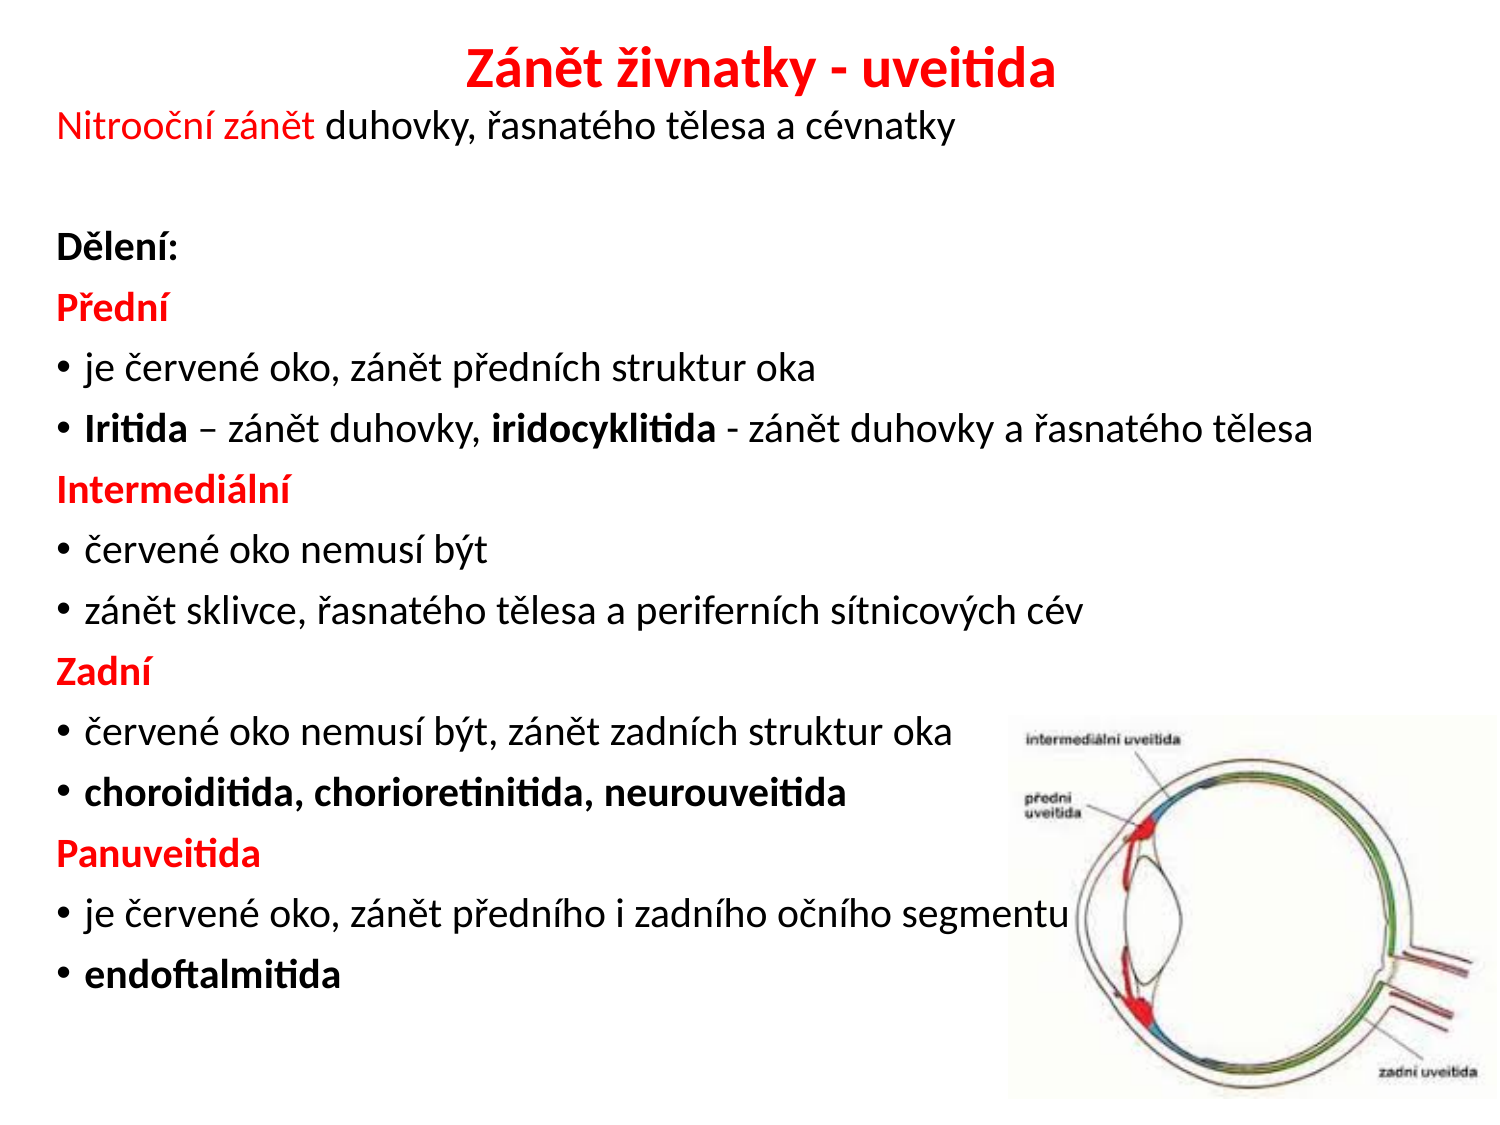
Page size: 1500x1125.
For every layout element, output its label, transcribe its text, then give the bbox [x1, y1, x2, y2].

title Zánět živnatky - uveitida [108, 0, 1403, 95]
picture [1008, 715, 1497, 1099]
list Nitrooční zánět duhovky, řasnatého tělesa a cévnatky Dělení: Přední je červené oko, zánět předních struktur oka Iritida – zánět duhovky, iridocyklitida - zánět duhovky a řasnatého tělesa Intermediální červené oko nemusí být zánět sklivce, řasnatého tělesa a periferních sítnicových cév Zadní červené oko nemusí být, zánět zadních struktur oka choroiditida, chorioretinitida, neurouveitida Panuveitida je červené oko, zánět předního i zadního očního segmentu endoftalmitida [41, 95, 1403, 1077]
